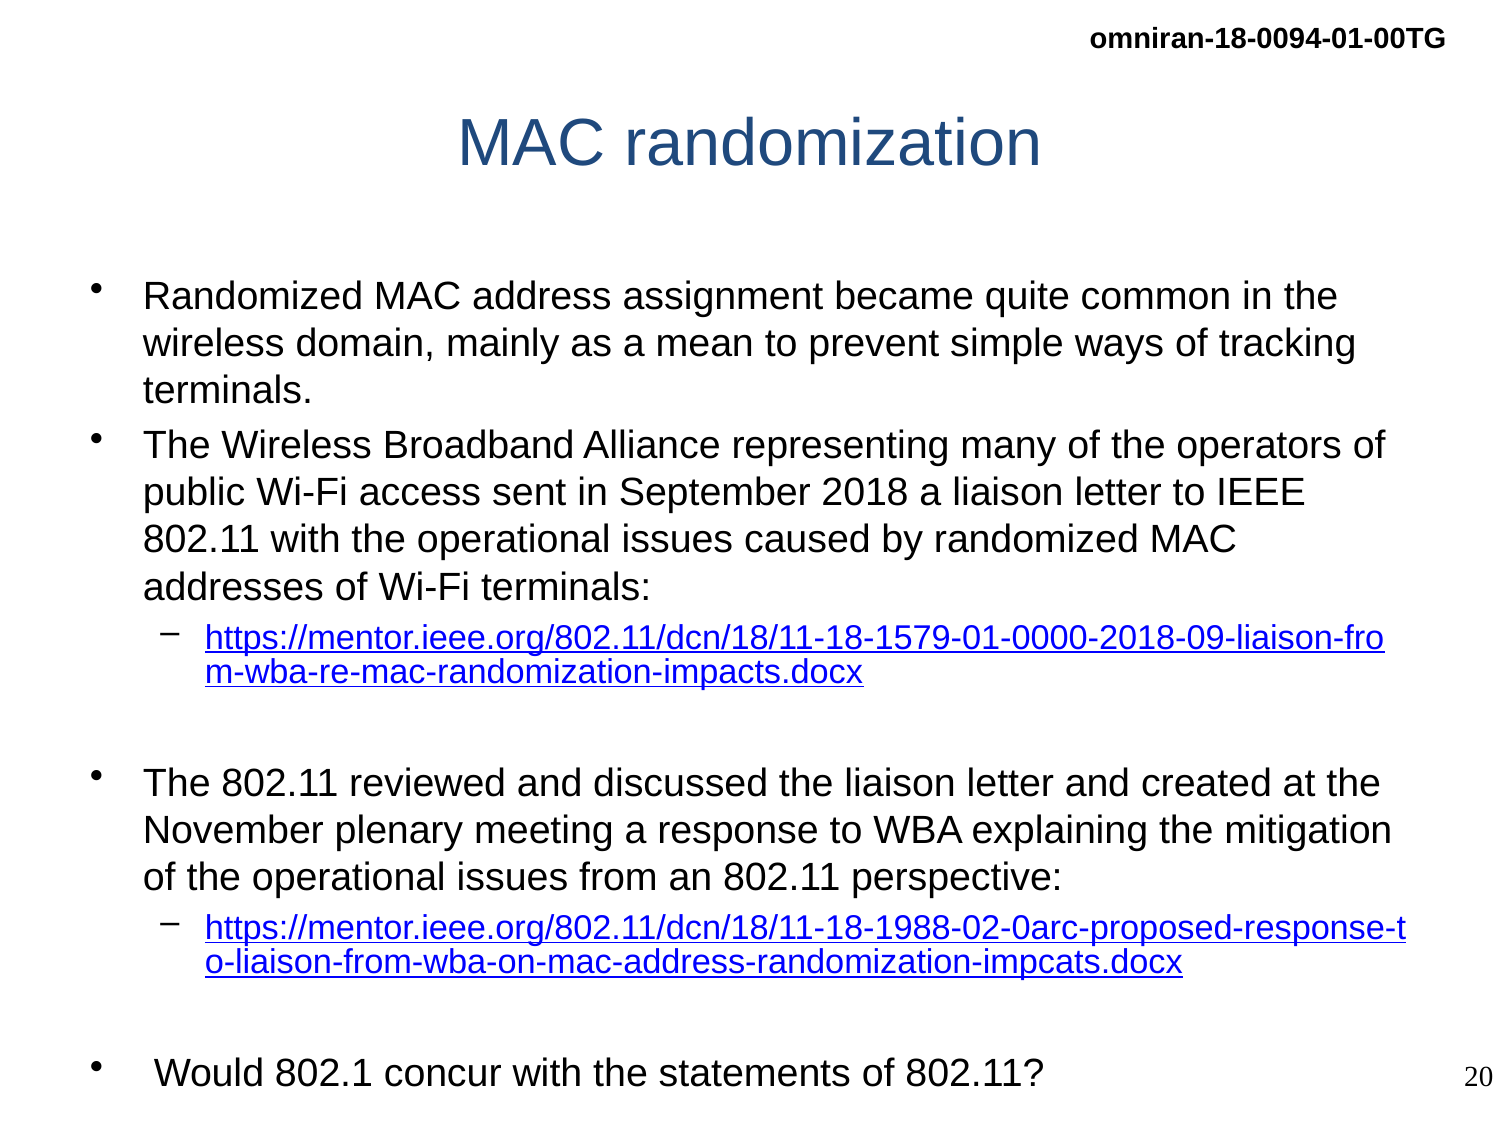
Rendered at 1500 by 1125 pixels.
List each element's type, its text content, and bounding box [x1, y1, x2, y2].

list Randomized MAC address assignment became quite common in the wireless domain, mainly as a mean to prevent simple ways of tracking terminals. The Wireless Broadband Alliance representing many of the operators of public Wi-Fi access sent in September 2018 a liaison letter to IEEE 802.11 with the operational issues caused by randomized MAC addresses of Wi-Fi terminals: https://mentor.ieee.org/802.11/dcn/18/11-18-1579-01-0000-2018-09-liaison-from-wba-re-mac-randomization-impacts.docx The 802.11 reviewed and discussed the liaison letter and created at the November plenary meeting a response to WBA explaining the mitigation of the operational issues from an 802.11 perspective: https://mentor.ieee.org/802.11/dcn/18/11-18-1988-02-0arc-proposed-response-to-liaison-from-wba-on-mac-address-randomization-impcats.docx Would 802.1 concur with the statements of 802.11? [75, 262, 1425, 1038]
title MAC randomization [75, 45, 1425, 233]
